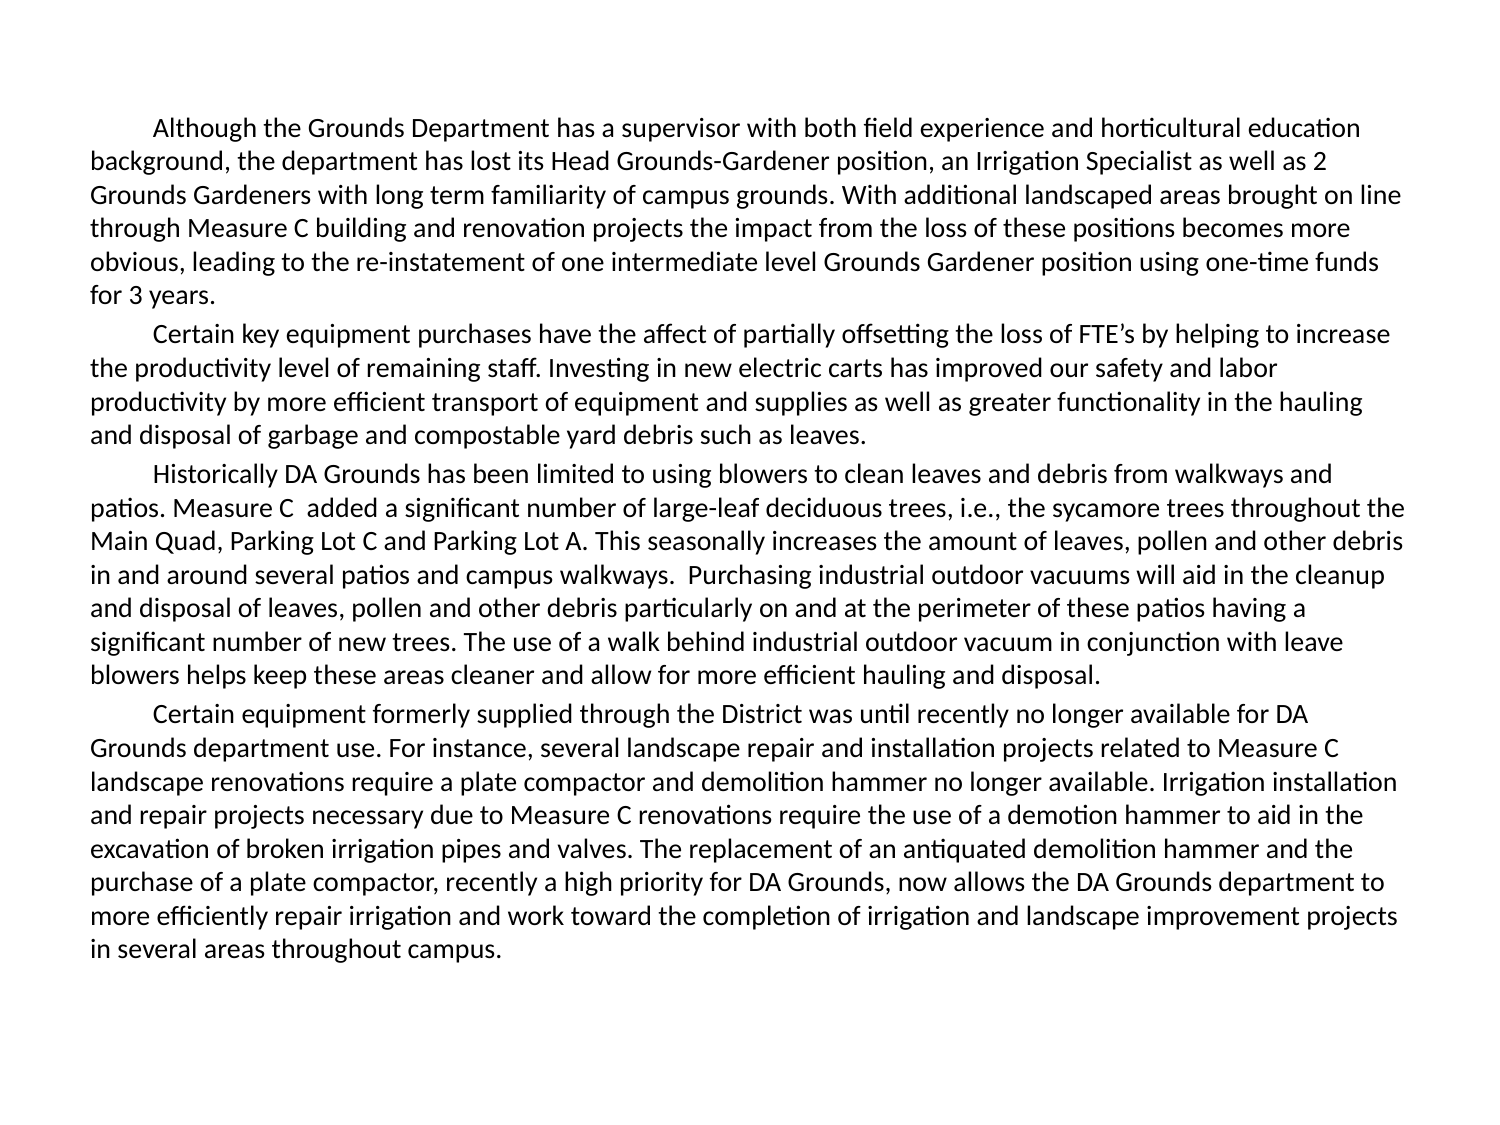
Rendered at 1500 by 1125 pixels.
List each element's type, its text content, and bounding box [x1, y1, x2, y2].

list Although the Grounds Department has a supervisor with both field experience and horticultural education background, the department has lost its Head Grounds-Gardener position, an Irrigation Specialist as well as 2 Grounds Gardeners with long term familiarity of campus grounds. With additional landscaped areas brought on line through Measure C building and renovation projects the impact from the loss of these positions becomes more obvious, leading to the re-instatement of one intermediate level Grounds Gardener position using one-time funds for 3 years. Certain key equipment purchases have the affect of partially offsetting the loss of FTE’s by helping to increase the productivity level of remaining staff. Investing in new electric carts has improved our safety and labor productivity by more efficient transport of equipment and supplies as well as greater functionality in the hauling and disposal of garbage and compostable yard debris such as leaves. Historically DA Grounds has been limited to using blowers to clean leaves and debris from walkways and patios. Measure C added a significant number of large-leaf deciduous trees, i.e., the sycamore trees throughout the Main Quad, Parking Lot C and Parking Lot A. This seasonally increases the amount of leaves, pollen and other debris in and around several patios and campus walkways. Purchasing industrial outdoor vacuums will aid in the cleanup and disposal of leaves, pollen and other debris particularly on and at the perimeter of these patios having a significant number of new trees. The use of a walk behind industrial outdoor vacuum in conjunction with leave blowers helps keep these areas cleaner and allow for more efficient hauling and disposal. Certain equipment formerly supplied through the District was until recently no longer available for DA Grounds department use. For instance, several landscape repair and installation projects related to Measure C landscape renovations require a plate compactor and demolition hammer no longer available. Irrigation installation and repair projects necessary due to Measure C renovations require the use of a demotion hammer to aid in the excavation of broken irrigation pipes and valves. The replacement of an antiquated demolition hammer and the purchase of a plate compactor, recently a high priority for DA Grounds, now allows the DA Grounds department to more efficiently repair irrigation and work toward the completion of irrigation and landscape improvement projects in several areas throughout campus. [75, 62, 1425, 1005]
